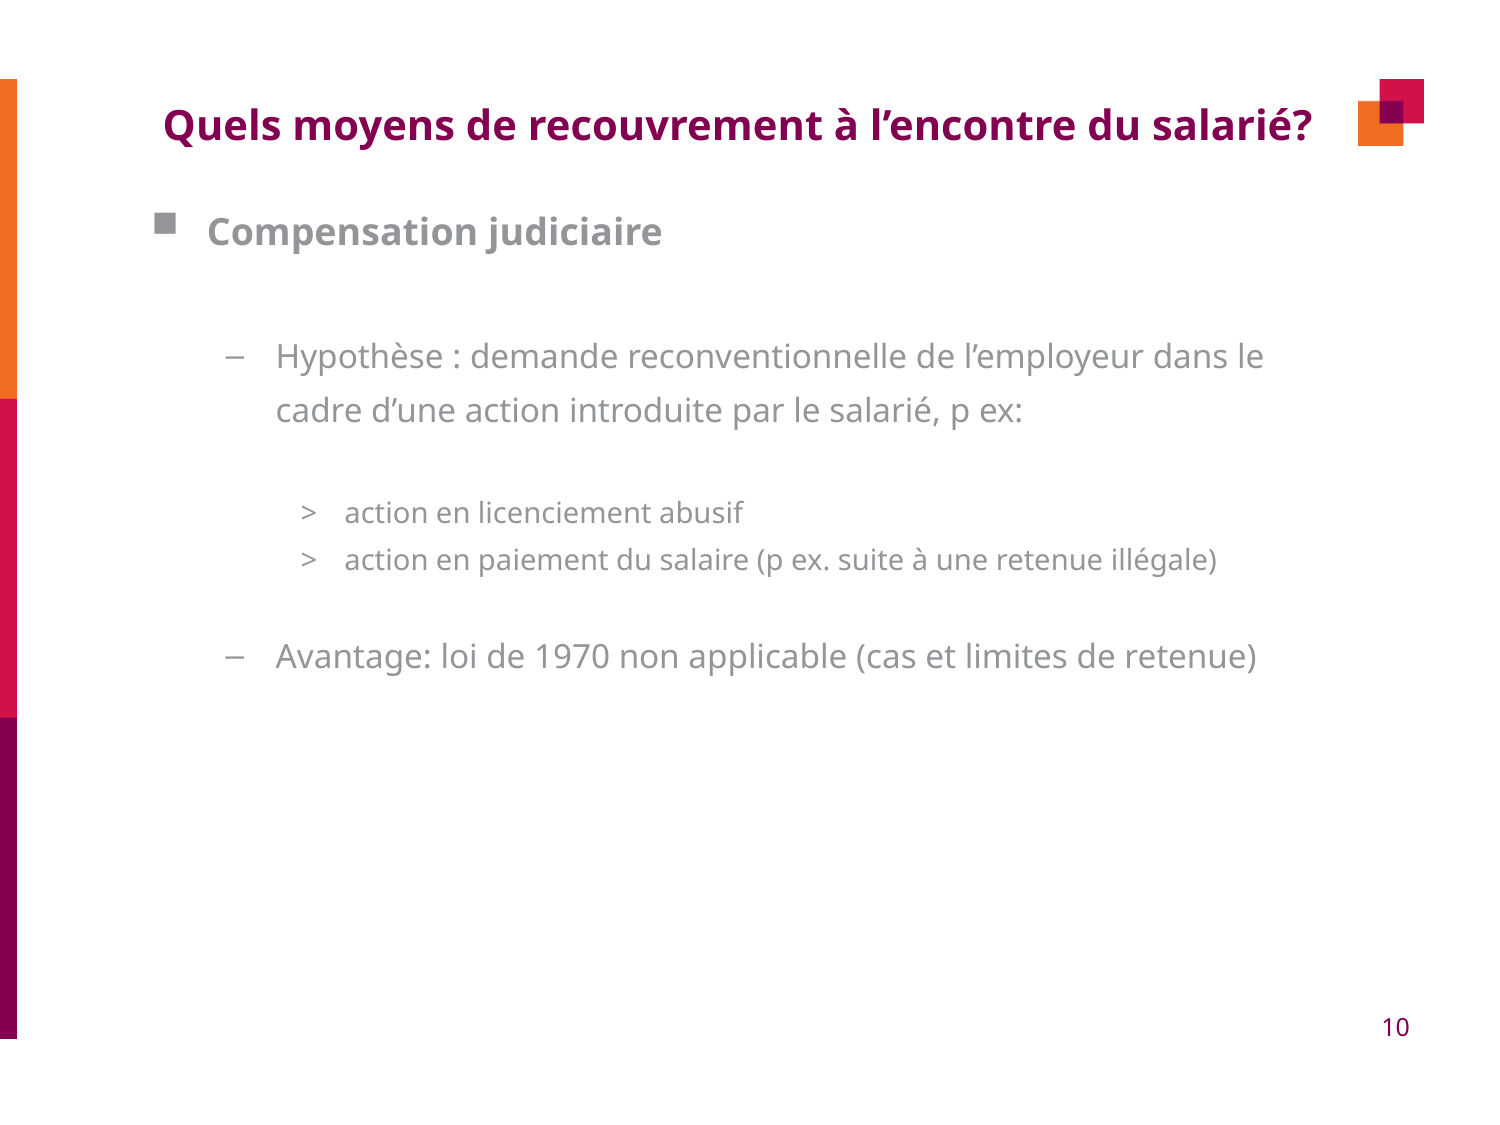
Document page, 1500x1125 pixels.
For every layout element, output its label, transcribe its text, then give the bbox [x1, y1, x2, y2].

title Quels moyens de recouvrement à l’encontre du salarié? [147, 79, 1329, 169]
list Compensation judiciaire Hypothèse : demande reconventionnelle de l’employeur dans le cadre d’une action introduite par le salarié, p ex: action en licenciement abusif action en paiement du salaire (p ex. suite à une retenue illégale) Avantage: loi de 1970 non applicable (cas et limites de retenue) [135, 196, 1400, 1017]
slide_number 10 [1074, 1003, 1426, 1083]
picture [1358, 79, 1424, 146]
picture [0, 79, 17, 1039]
